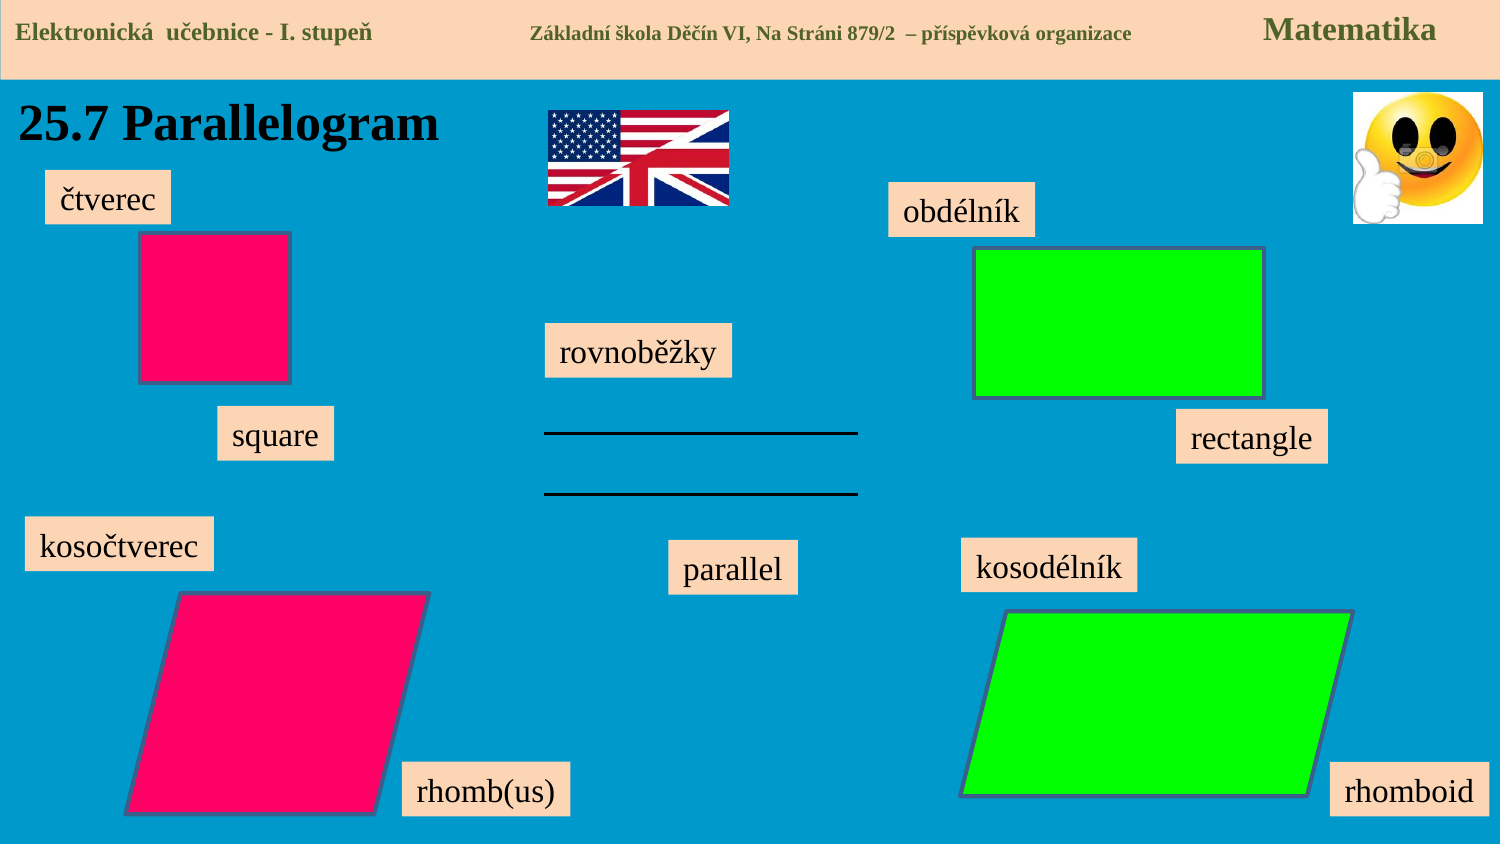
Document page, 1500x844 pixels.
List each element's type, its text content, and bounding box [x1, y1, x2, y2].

text_box parallel [668, 539, 798, 595]
picture [1354, 93, 1482, 223]
text_box kosodélník [961, 537, 1138, 593]
text_box Elektronická učebnice - I. stupeň Základní škola Děčín VI, Na Stráni 879/2 – příspěvková organizace Matematika [0, 0, 1500, 80]
text_box rhomb(us) [401, 761, 571, 817]
text_box čtverec [45, 169, 171, 225]
text_box square [217, 405, 335, 461]
text_box [958, 609, 1356, 799]
picture [549, 111, 728, 205]
text_box rovnoběžky [544, 323, 733, 378]
text_box [123, 591, 432, 817]
text_box [972, 246, 1266, 400]
text_box rectangle [1176, 408, 1328, 464]
text_box obdélník [888, 182, 1036, 237]
title 25.7 Parallelogram [0, 80, 458, 198]
text_box [138, 231, 292, 385]
text_box rhomboid [1329, 761, 1490, 817]
text_box kosočtverec [24, 516, 214, 572]
